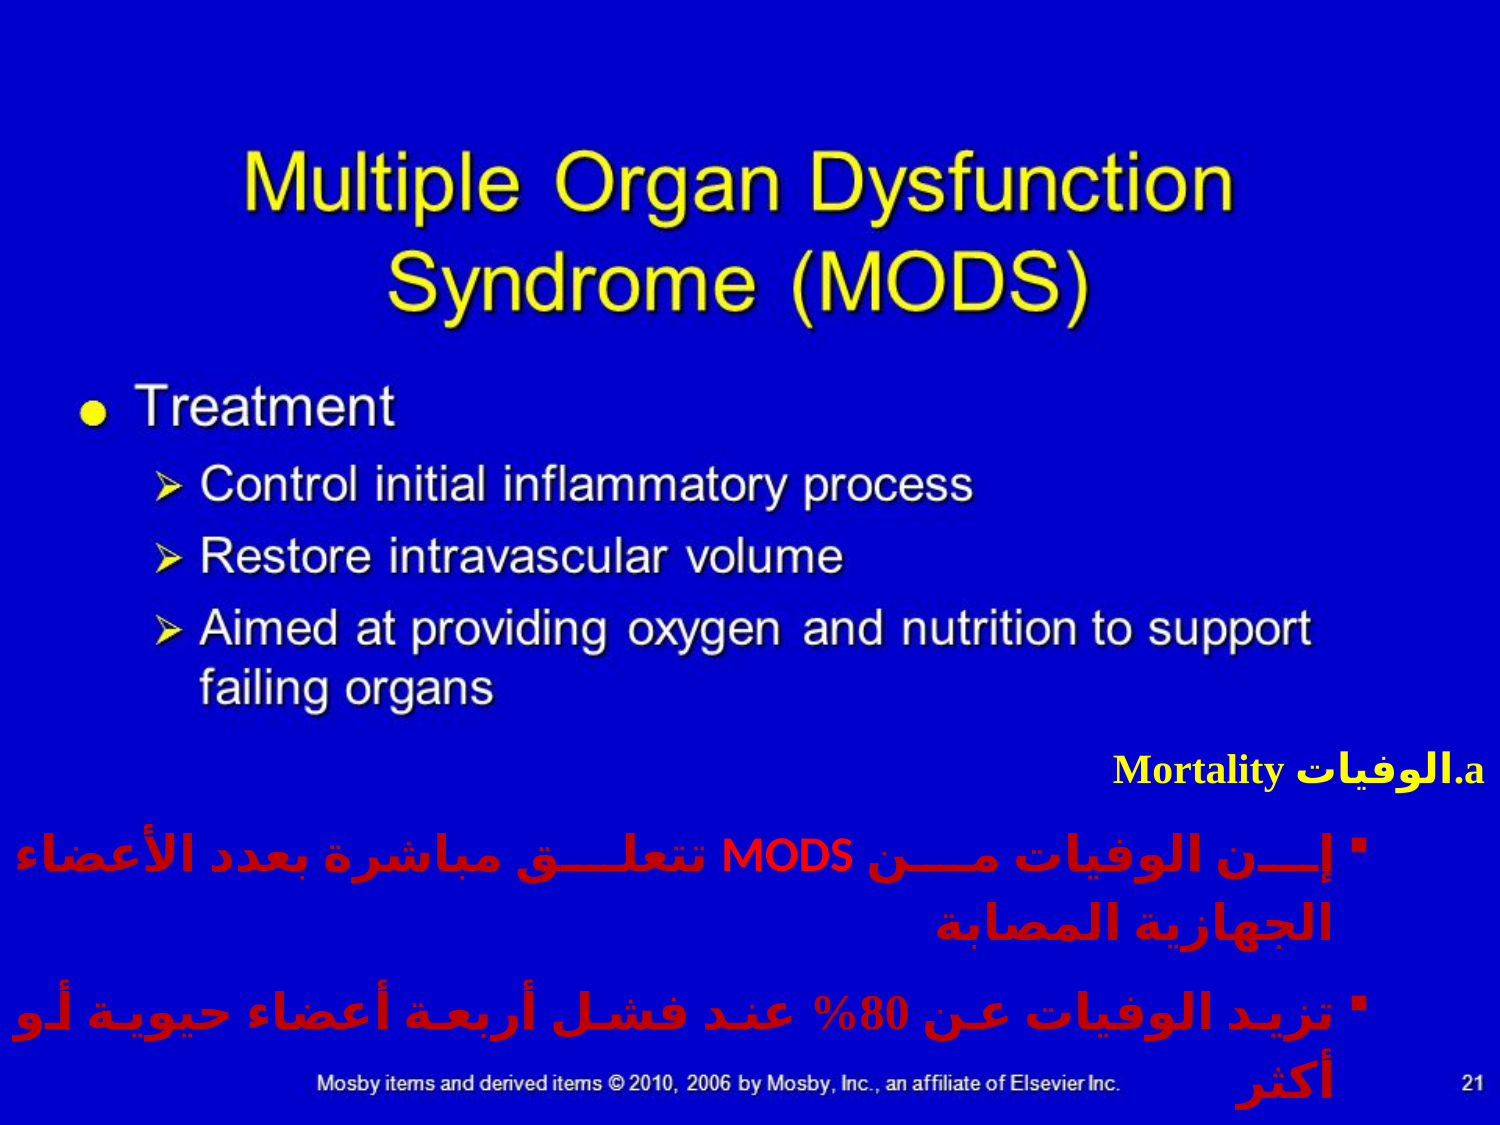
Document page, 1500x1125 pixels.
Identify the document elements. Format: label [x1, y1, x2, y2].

list [0, 0, 1500, 1125]
